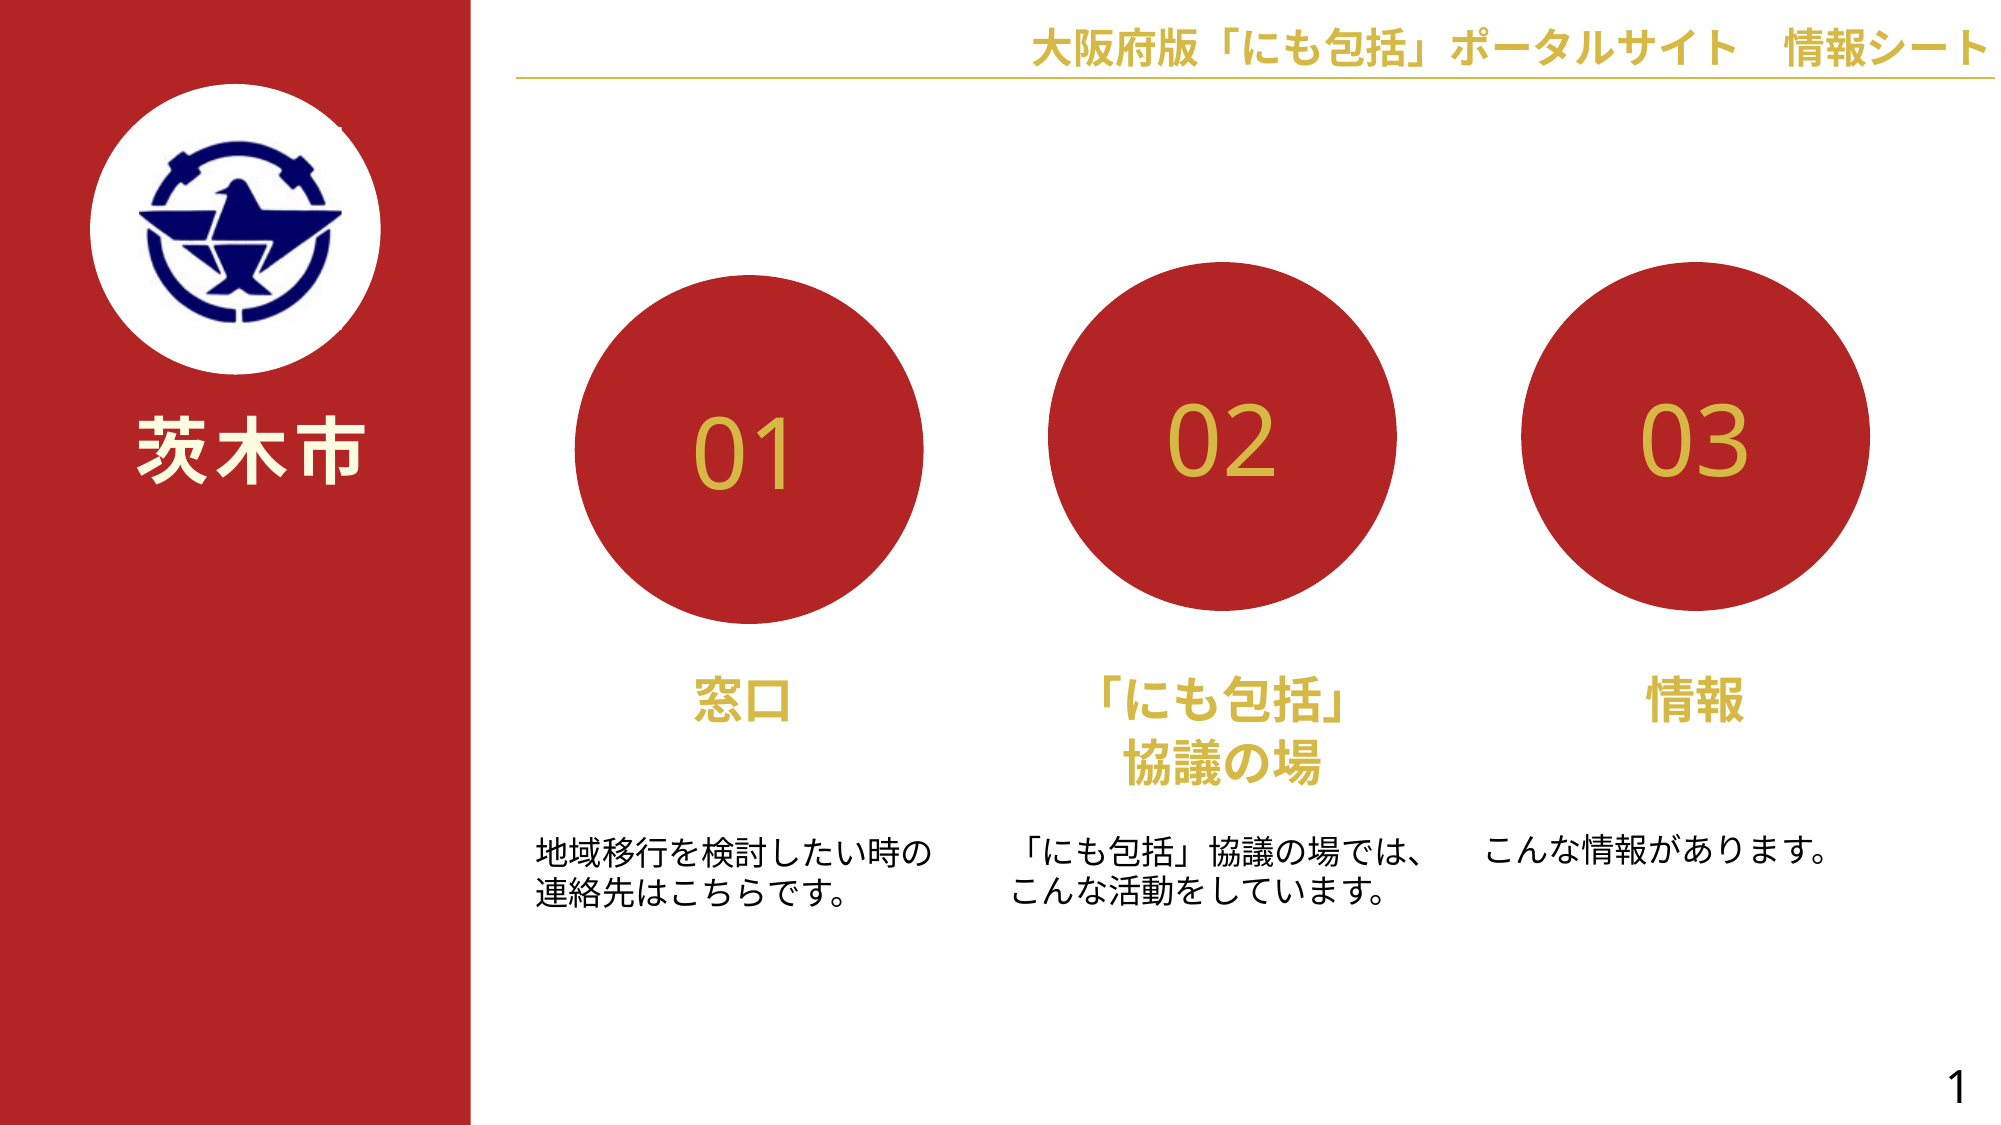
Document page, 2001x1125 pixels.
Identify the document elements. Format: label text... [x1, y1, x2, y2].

text_box 窓口 [515, 658, 972, 810]
text_box 大阪府版「にも包括」ポータルサイト 情報シート [574, 13, 2000, 80]
picture [138, 127, 342, 330]
text_box 03 [1519, 259, 1873, 614]
text_box 情報 [1496, 658, 1895, 810]
text_box 茨木市 [53, 397, 451, 502]
text_box 01 [572, 273, 926, 627]
text_box [0, 0, 473, 1125]
text_box [344, 129, 383, 327]
text_box 02 [1045, 259, 1399, 614]
text_box 「にも包括」協議の場では、こんな活動をしています。 [993, 823, 1451, 998]
text_box 「にも包括」 協議の場 [979, 658, 1465, 810]
text_box こんな情報があります。 [1467, 821, 1925, 997]
text_box [88, 81, 341, 377]
text_box 地域移行を検討したい時の連絡先はこちらです。 [520, 824, 978, 1000]
